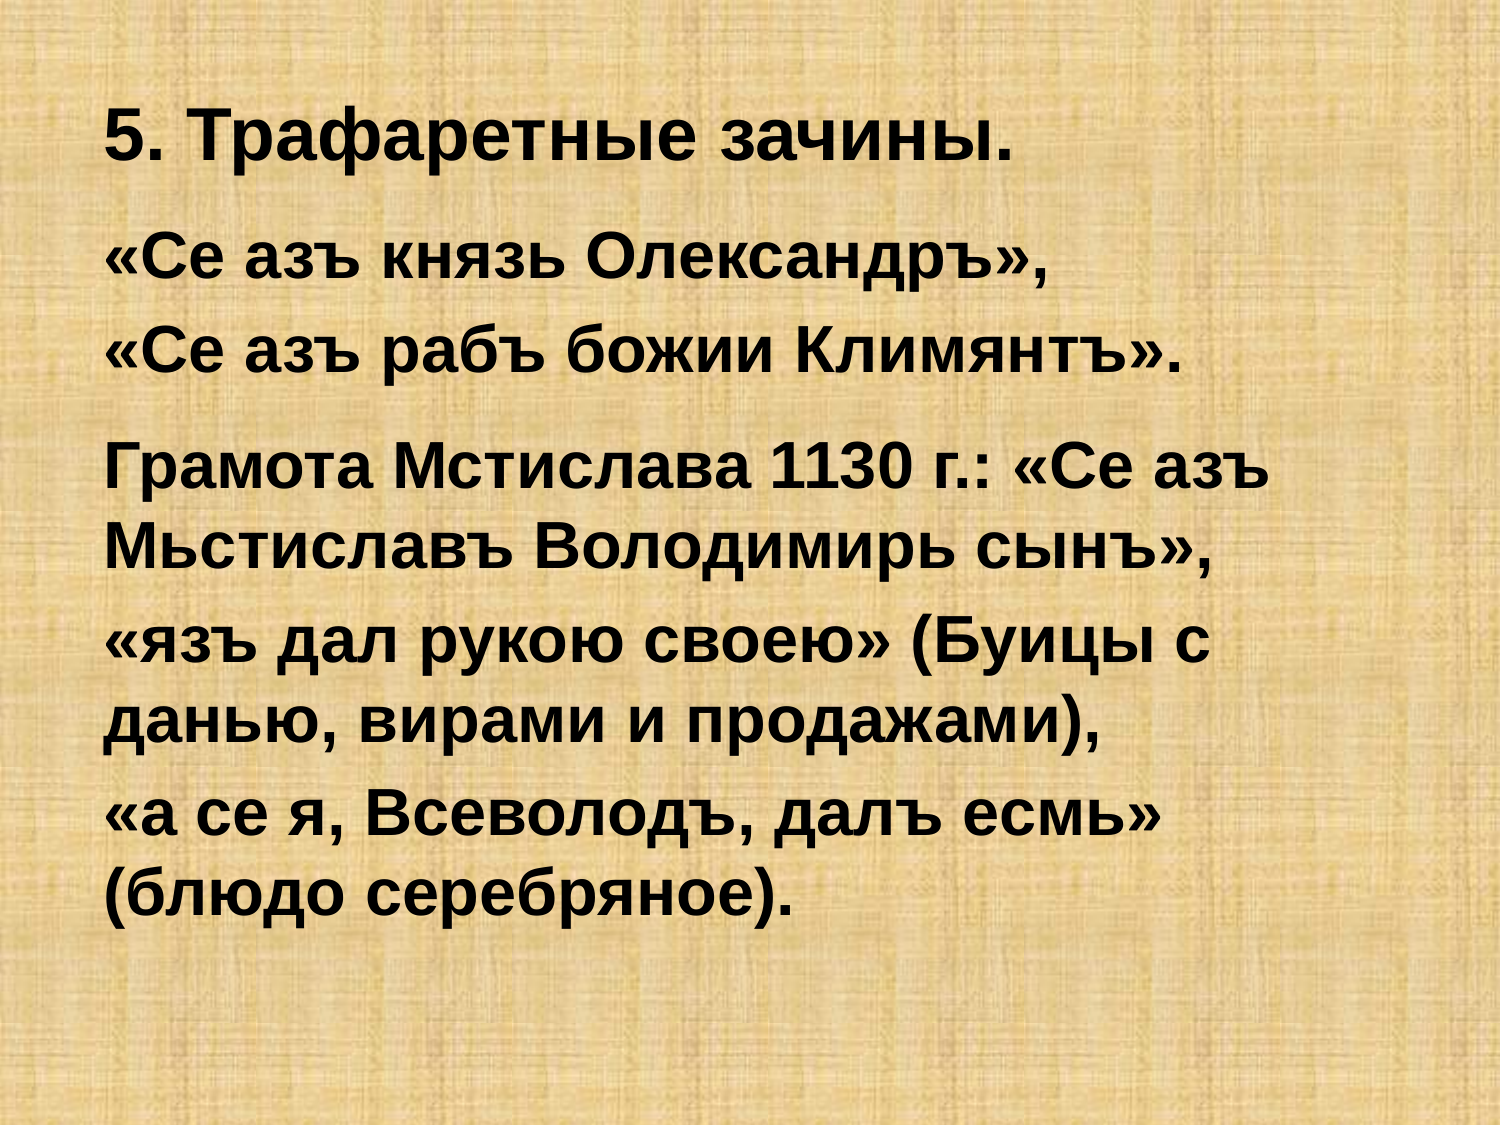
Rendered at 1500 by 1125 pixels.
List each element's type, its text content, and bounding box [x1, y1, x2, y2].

subtitle 5. Трафаретные зачины. «Се азъ князь Олександръ», «Се азъ рабъ божии Климянтъ». Грамота Мстислава 1130 г.: «Се азъ Мьстиславъ Володимирь сынъ», «язъ дал рукою своею» (Буицы с данью, вирами и продажами), «а се я, Всеволодъ, далъ есмь» (блюдо серебряное). [88, 78, 1424, 1059]
picture [0, 0, 1500, 1125]
